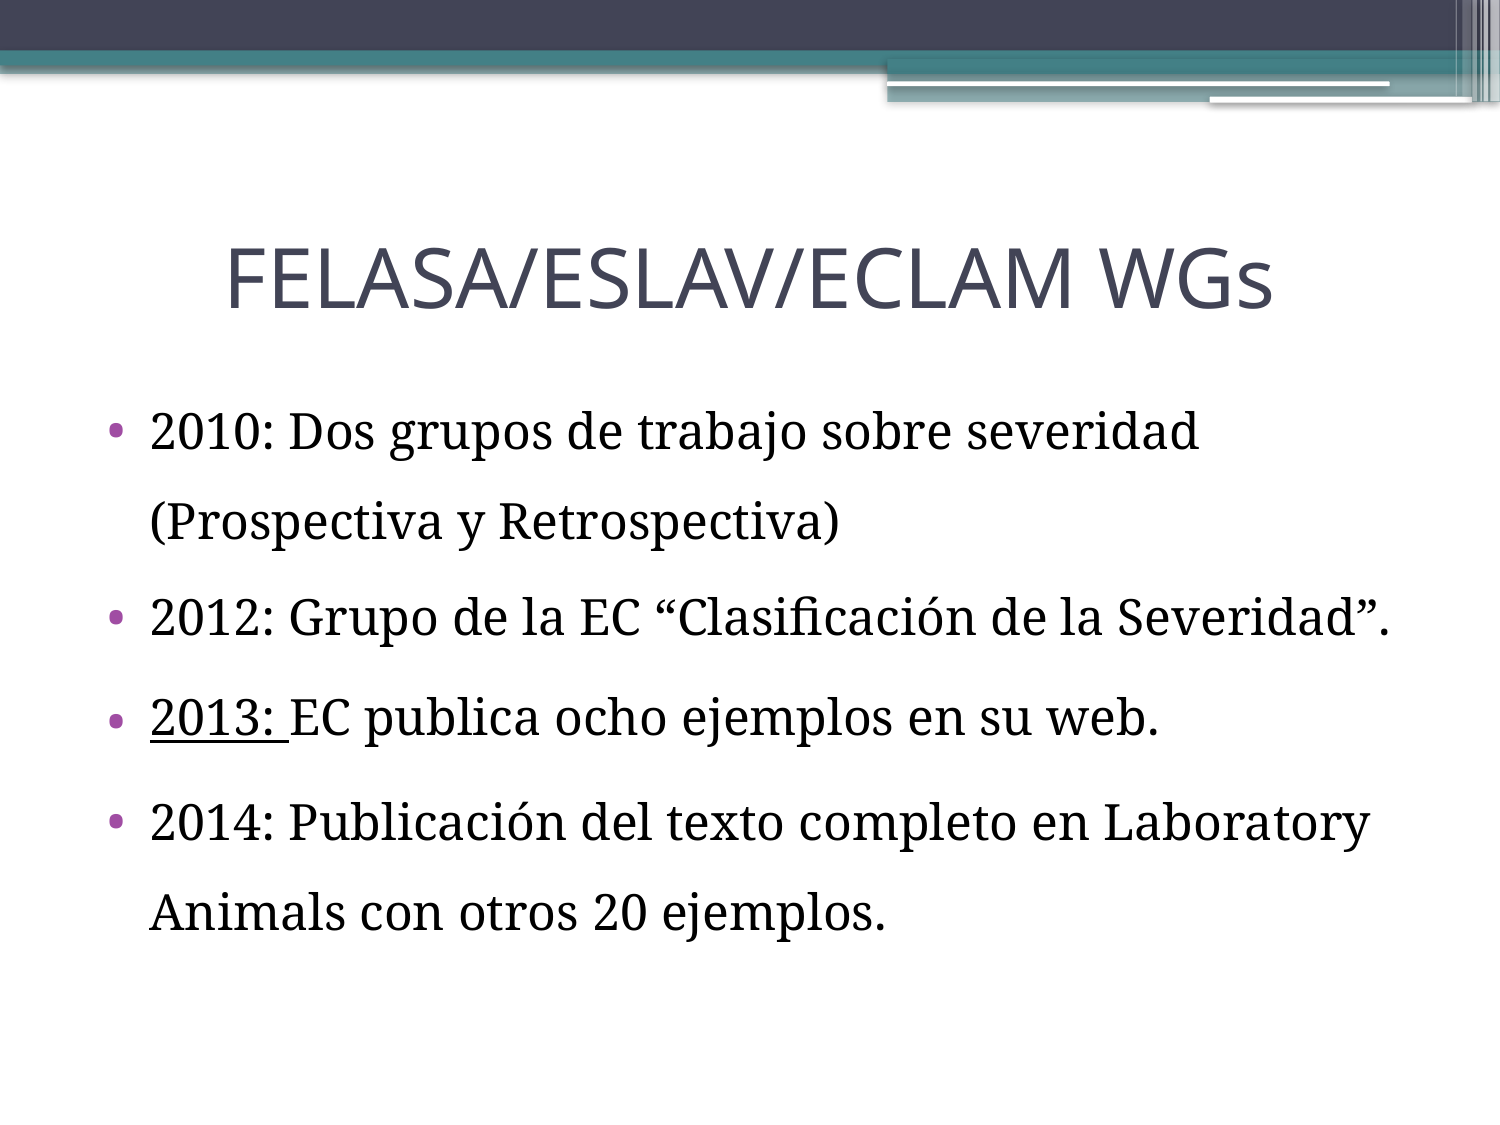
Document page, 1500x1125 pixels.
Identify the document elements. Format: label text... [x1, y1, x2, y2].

list 2010: Dos grupos de trabajo sobre severidad (Prospectiva y Retrospectiva) 2012: Grupo de la EC “Clasificación de la Severidad”. 2013: EC publica ocho ejemplos en su web. 2014: Publicación del texto completo en Laboratory Animals con otros 20 ejemplos. [75, 361, 1425, 886]
title FELASA/ESLAV/ECLAM WGs [75, 187, 1425, 361]
